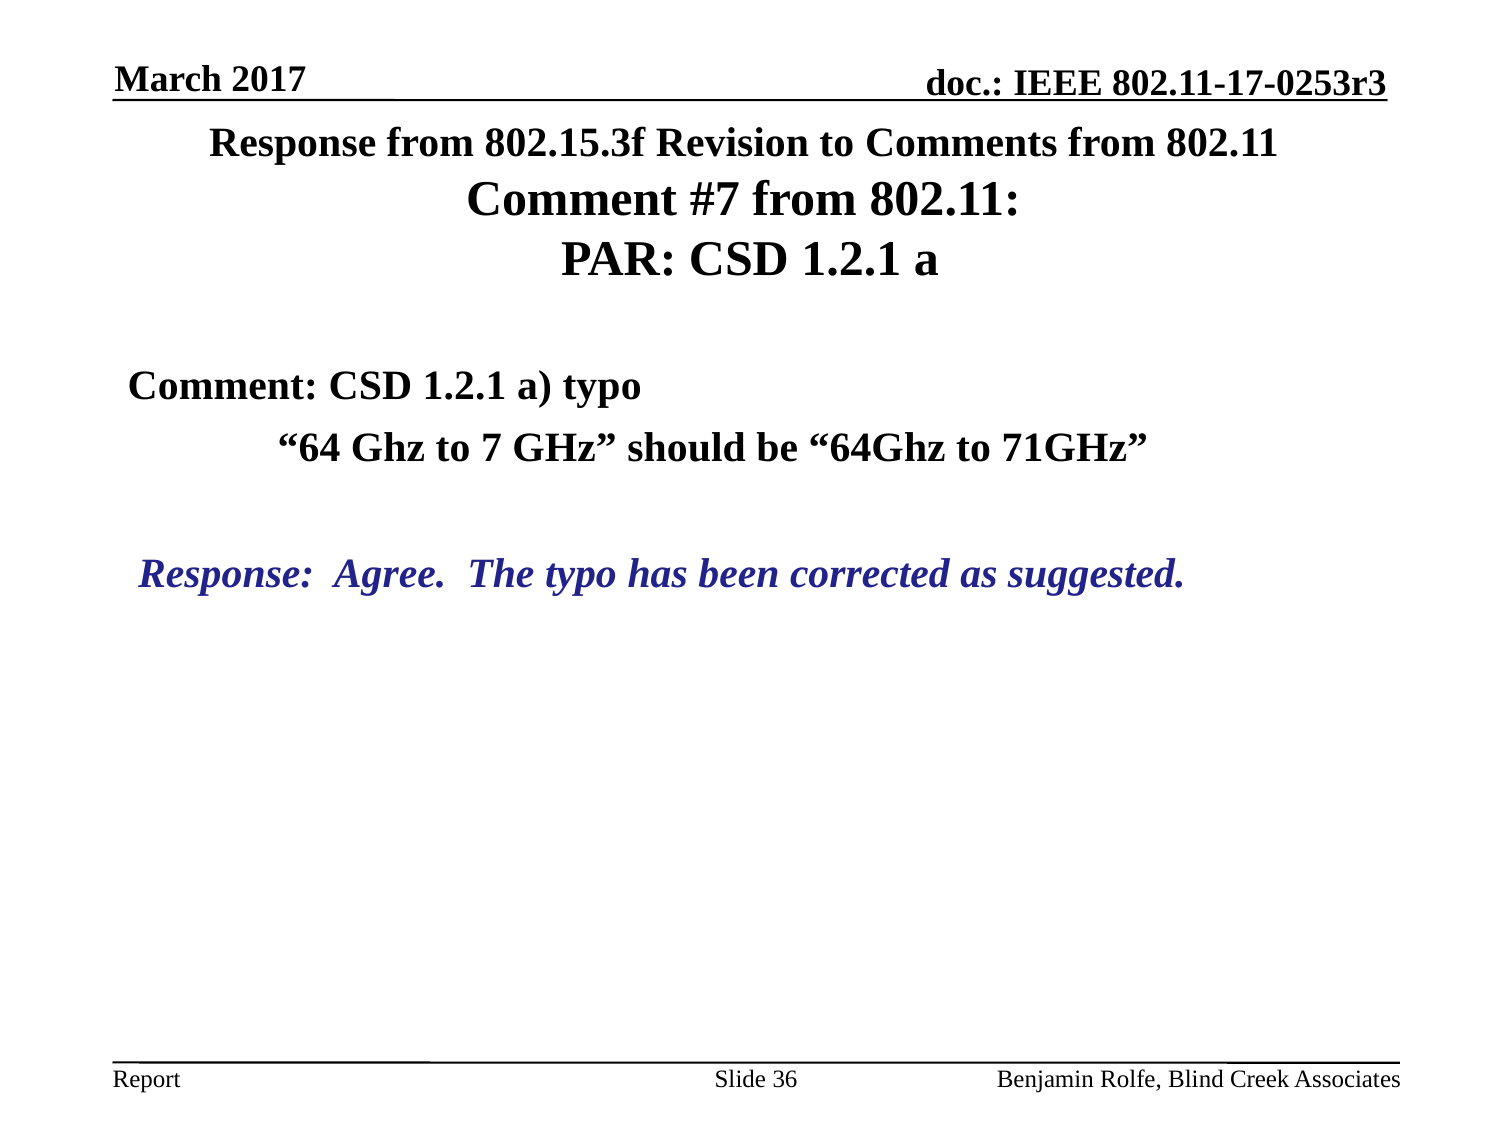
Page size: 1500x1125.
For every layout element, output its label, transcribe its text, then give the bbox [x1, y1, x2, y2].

list Comment: CSD 1.2.1 a) typo “64 Ghz to 7 GHz” should be “64Ghz to 71GHz” Response: Agree. The typo has been corrected as suggested. [112, 349, 1388, 974]
slide_number Slide 36 [712, 1061, 800, 1123]
footer Benjamin Rolfe, Blind Creek Associates [878, 1061, 1402, 1093]
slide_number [114, 54, 423, 100]
title Response from 802.15.3f Revision to Comments from 802.11 Comment #7 from 802.11: PAR: CSD 1.2.1 a [112, 112, 1388, 288]
